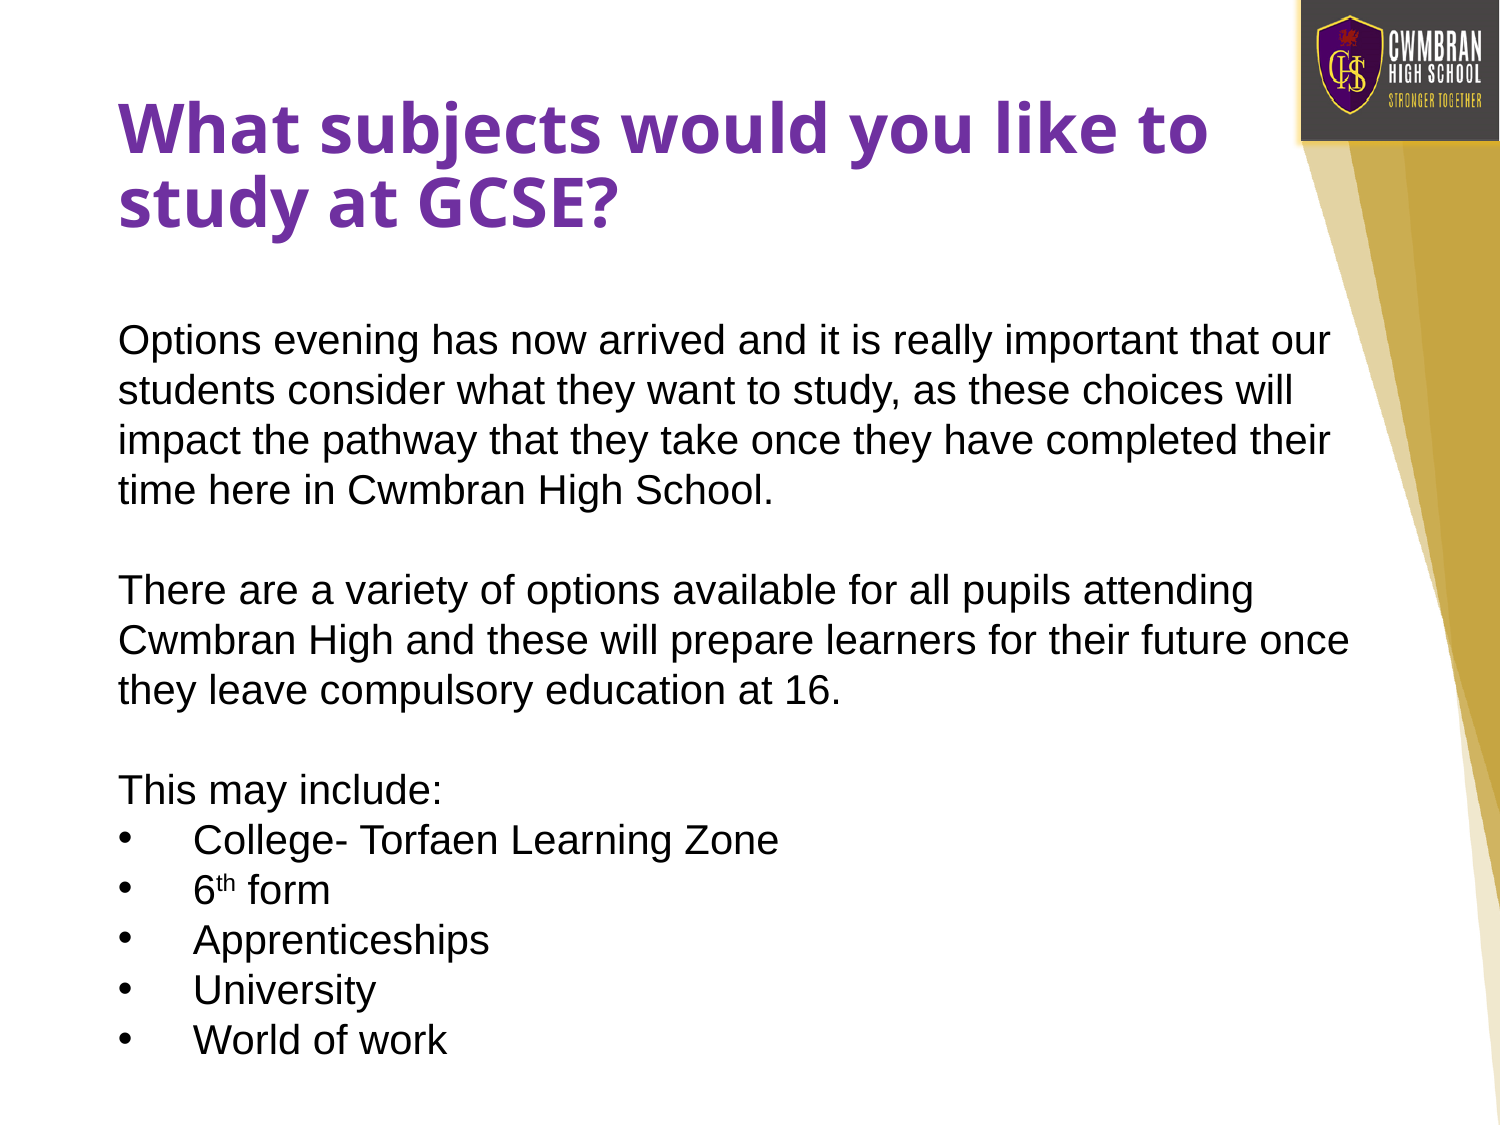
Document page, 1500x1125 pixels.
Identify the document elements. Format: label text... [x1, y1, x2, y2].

picture [1301, 0, 1500, 141]
title What subjects would you like to study at GCSE? [103, 59, 1234, 278]
text_box Options evening has now arrived and it is really important that our students consider what they want to study, as these choices will impact the pathway that they take once they have completed their time here in Cwmbran High School. There are a variety of options available for all pupils attending Cwmbran High and these will prepare learners for their future once they leave compulsory education at 16. This may include: College- Torfaen Learning Zone 6th form Apprenticeships University World of work [103, 305, 1397, 1071]
